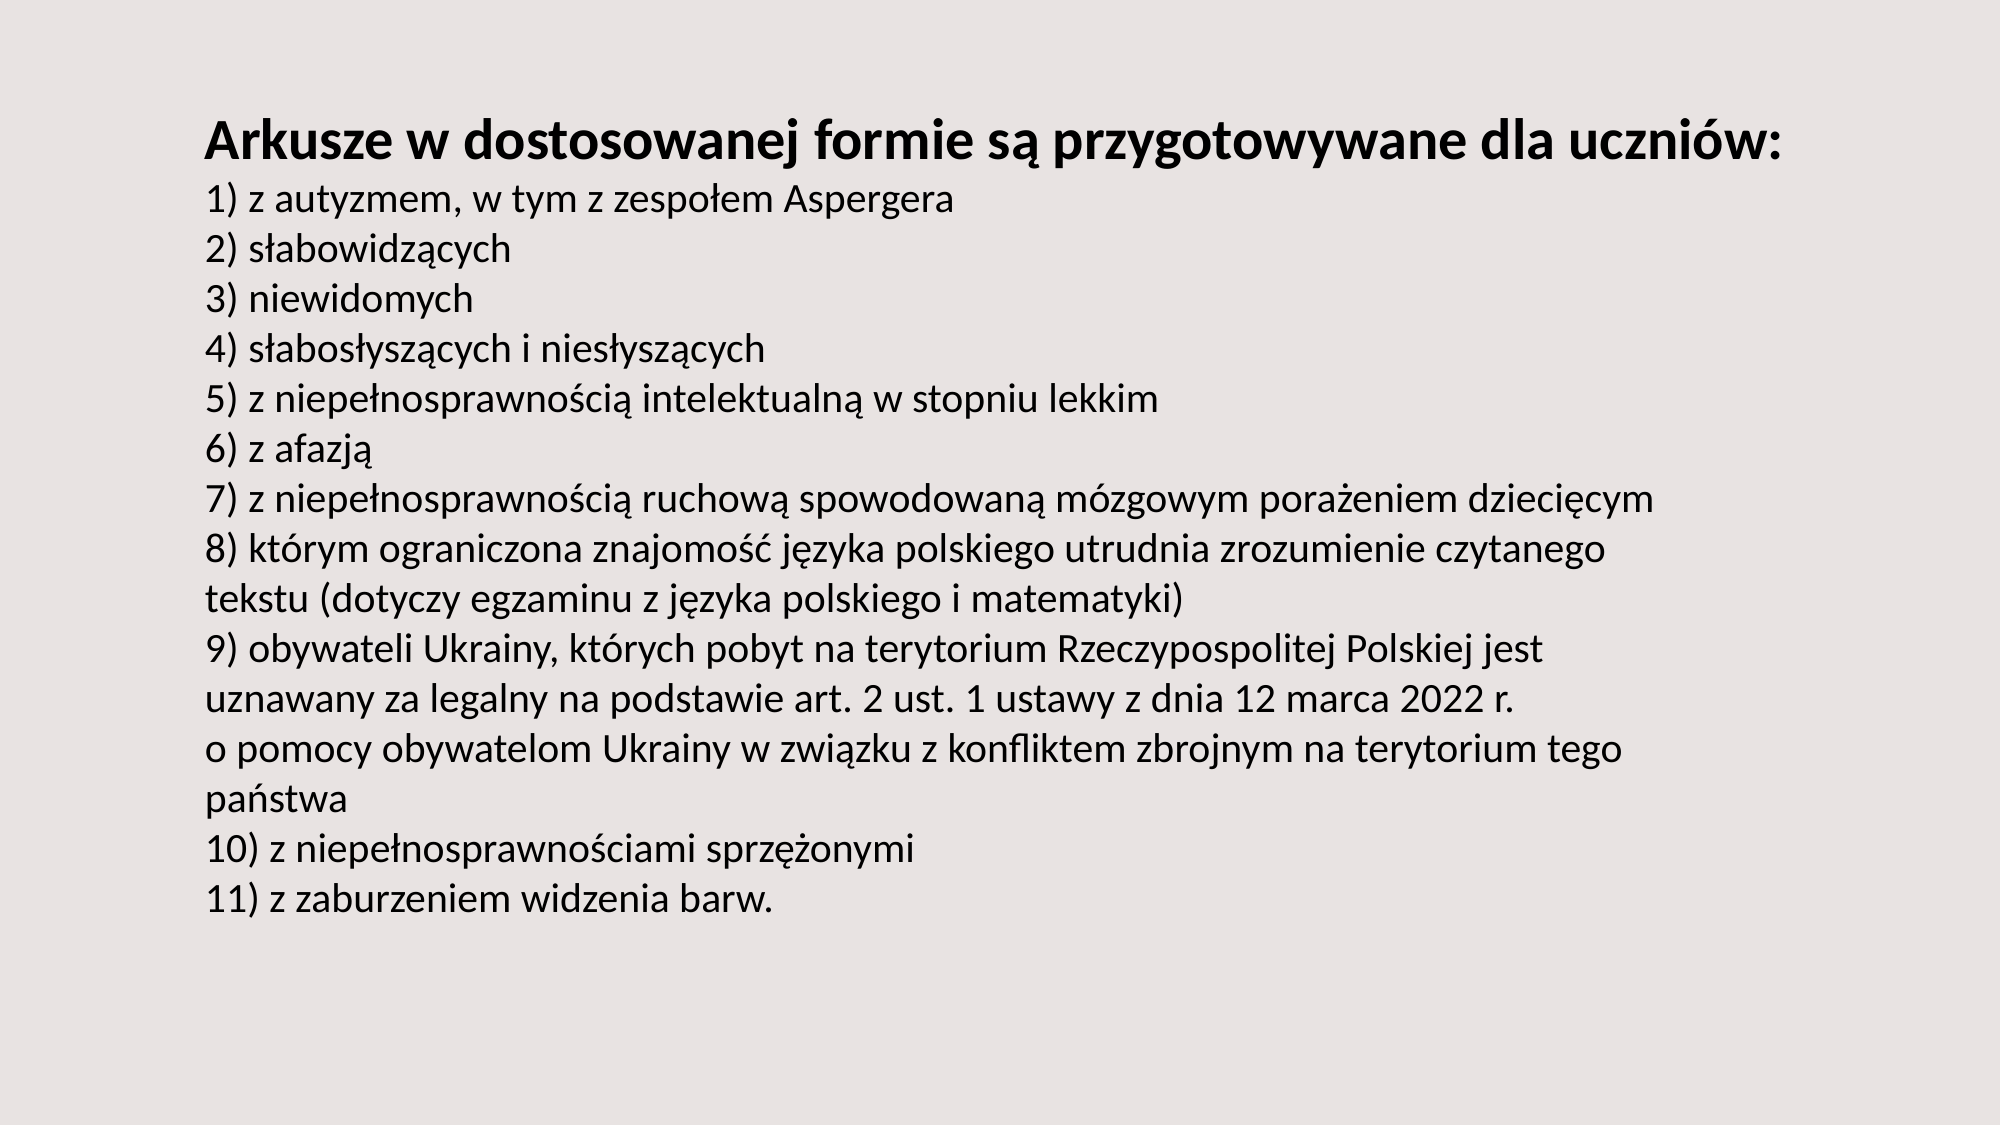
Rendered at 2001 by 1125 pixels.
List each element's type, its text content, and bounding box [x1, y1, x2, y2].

text_box Arkusze w dostosowanej formie są przygotowywane dla uczniów: 1) z autyzmem, w tym z zespołem Aspergera 2) słabowidzących 3) niewidomych 4) słabosłyszących i niesłyszących 5) z niepełnosprawnością intelektualną w stopniu lekkim 6) z afazją 7) z niepełnosprawnością ruchową spowodowaną mózgowym porażeniem dziecięcym 8) którym ograniczona znajomość języka polskiego utrudnia zrozumienie czytanego tekstu (dotyczy egzaminu z języka polskiego i matematyki) 9) obywateli Ukrainy, których pobyt na terytorium Rzeczypospolitej Polskiej jest uznawany za legalny na podstawie art. 2 ust. 1 ustawy z dnia 12 marca 2022 r. o pomocy obywatelom Ukrainy w związku z konfliktem zbrojnym na terytorium tego państwa 10) z niepełnosprawnościami sprzężonymi 11) z zaburzeniem widzenia barw. [190, 93, 1808, 929]
